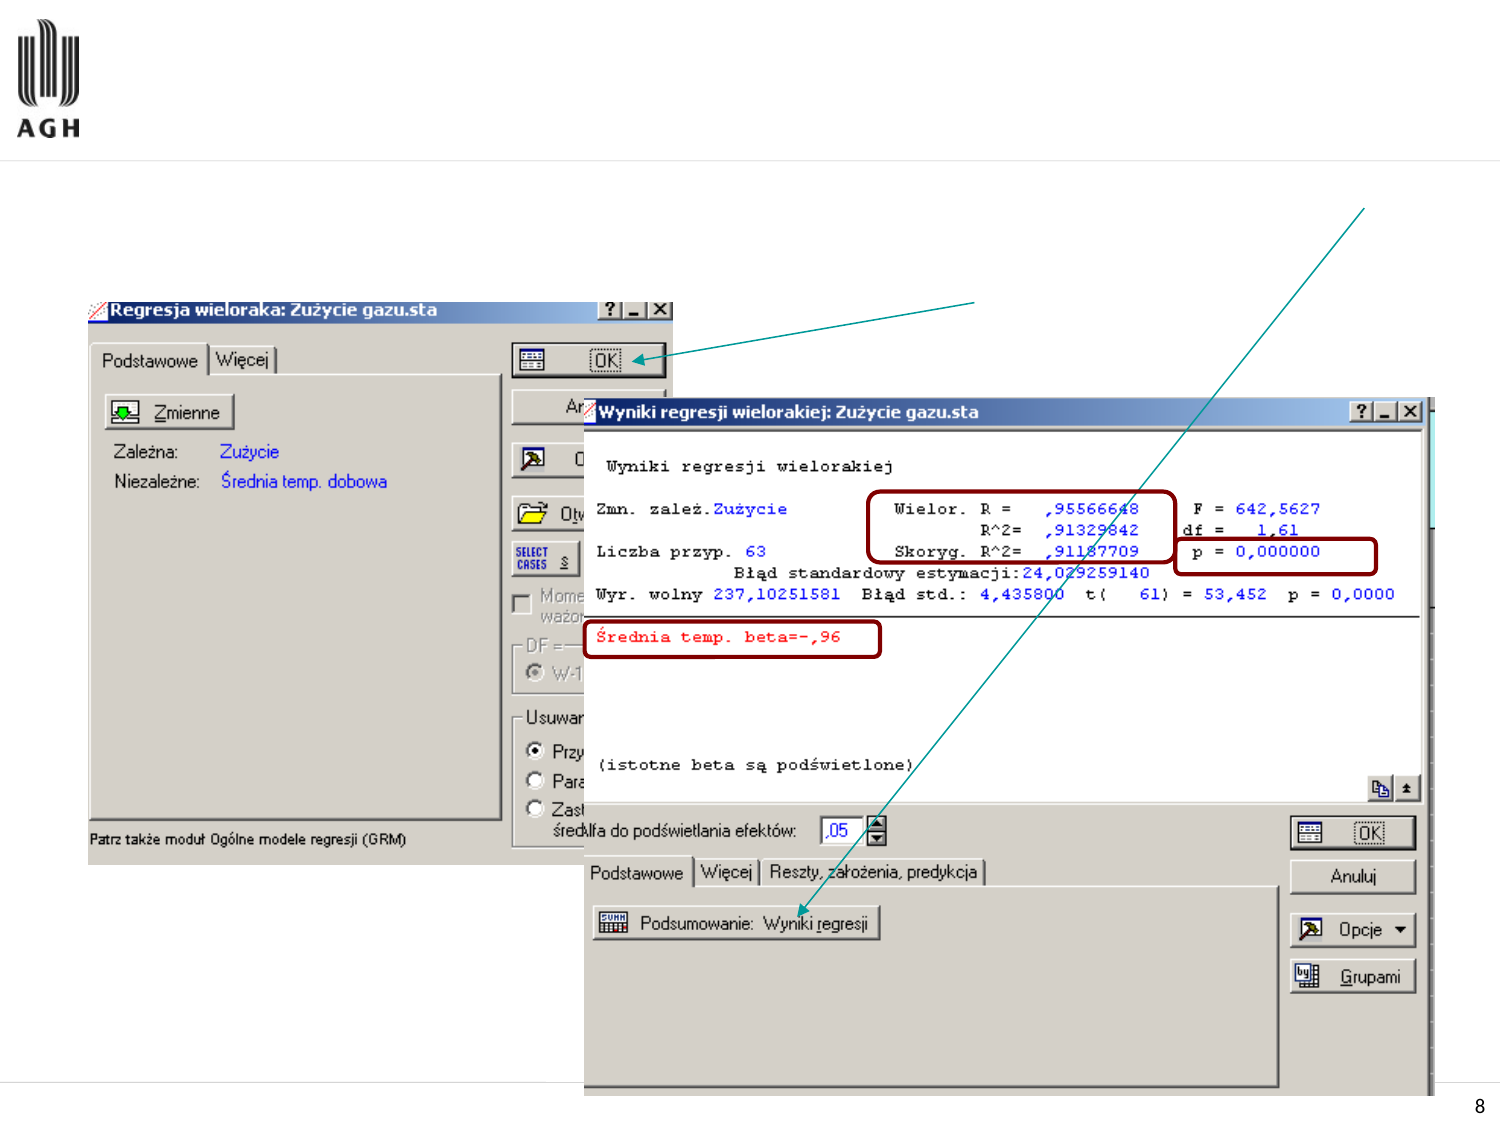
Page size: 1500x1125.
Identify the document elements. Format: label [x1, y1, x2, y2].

picture [17, 19, 79, 138]
picture [88, 302, 1436, 1096]
